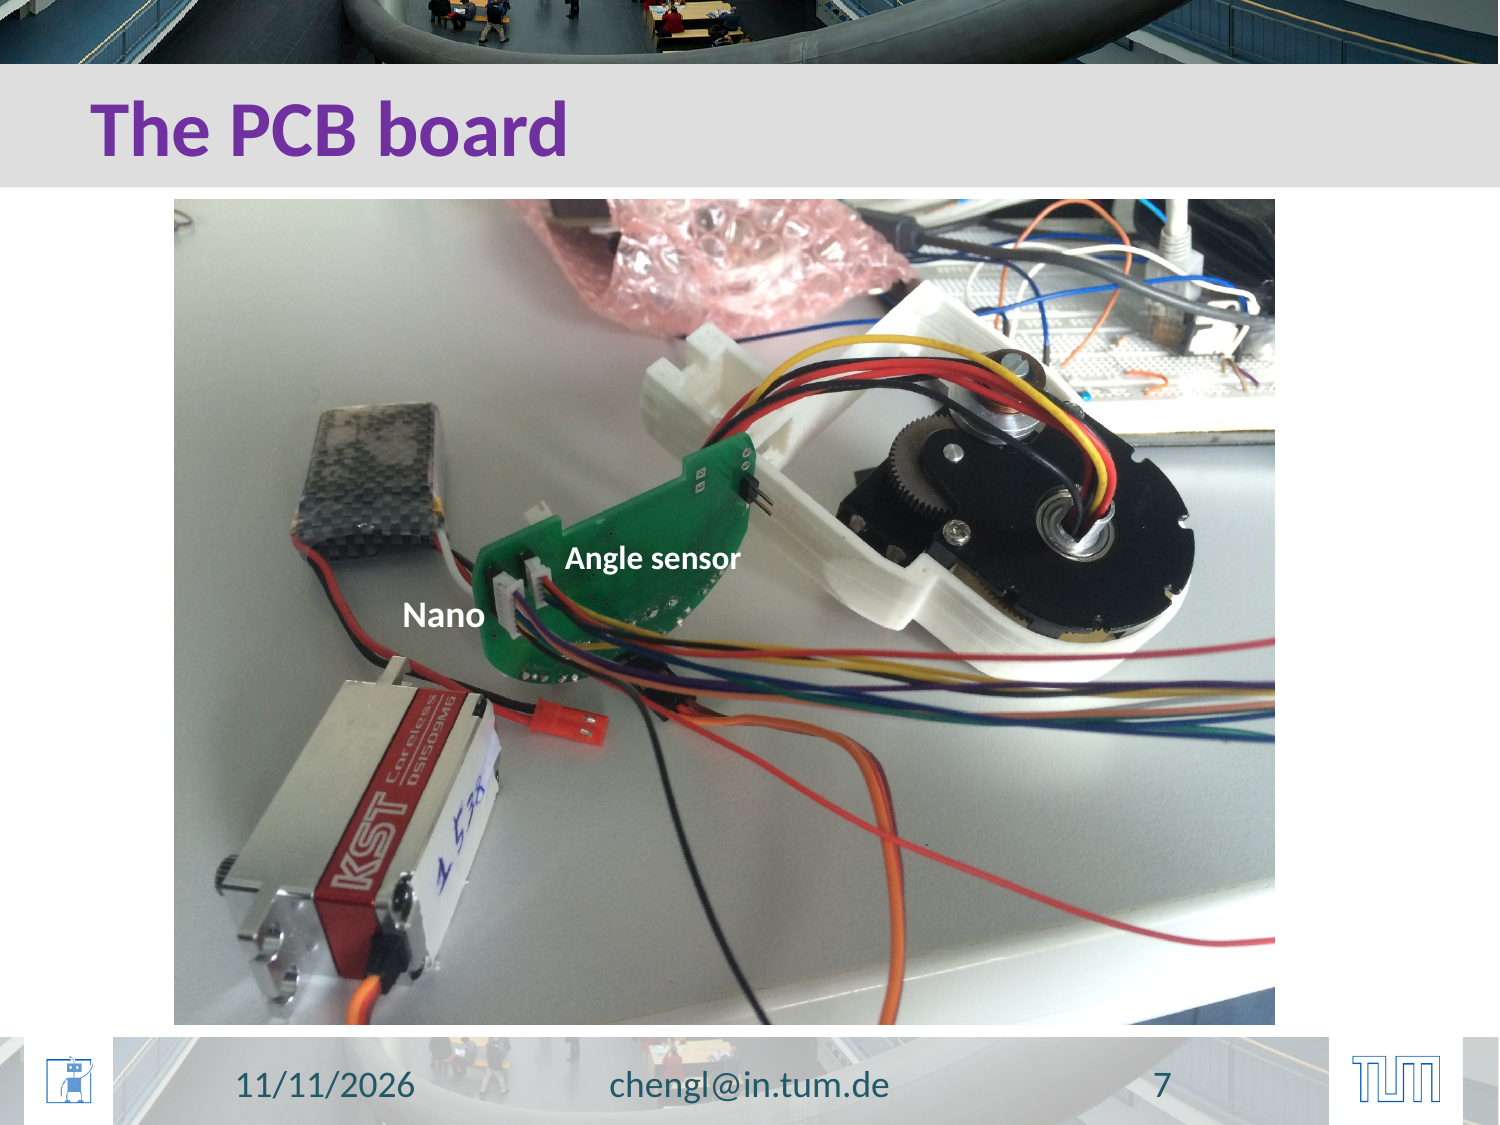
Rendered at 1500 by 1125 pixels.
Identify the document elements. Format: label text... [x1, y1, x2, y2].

picture [0, 1032, 1500, 1125]
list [174, 199, 1276, 1026]
picture [0, 0, 1500, 64]
title The PCB board [75, 62, 1425, 188]
footer chengl@in.tum.de [512, 1052, 988, 1113]
slide_number 7 [1012, 1052, 1313, 1113]
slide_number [162, 1052, 488, 1113]
